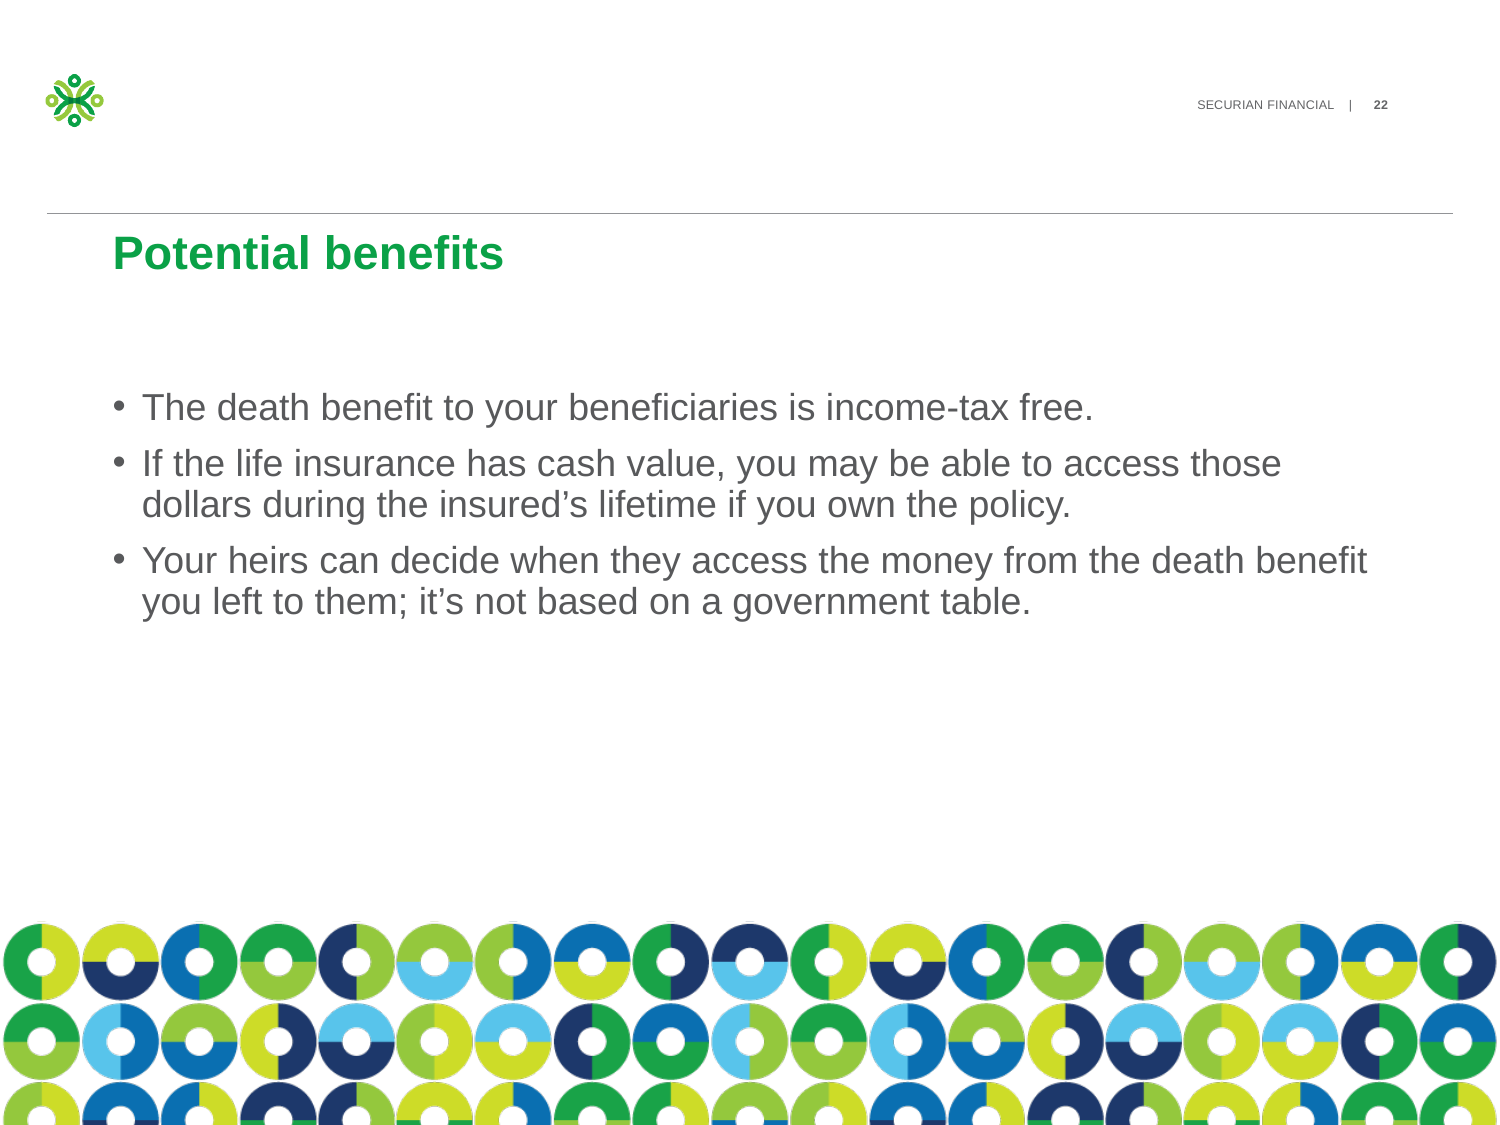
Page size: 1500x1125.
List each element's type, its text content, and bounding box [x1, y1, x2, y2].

list The death benefit to your beneficiaries is income-tax free. If the life insurance has cash value, you may be able to access those dollars during the insured’s lifetime if you own the policy. Your heirs can decide when they access the money from the death benefit you left to them; it’s not based on a government table. [112, 387, 1388, 921]
picture [45, 74, 107, 131]
title Potential benefits [112, 230, 1388, 387]
picture [1, 921, 1498, 1125]
